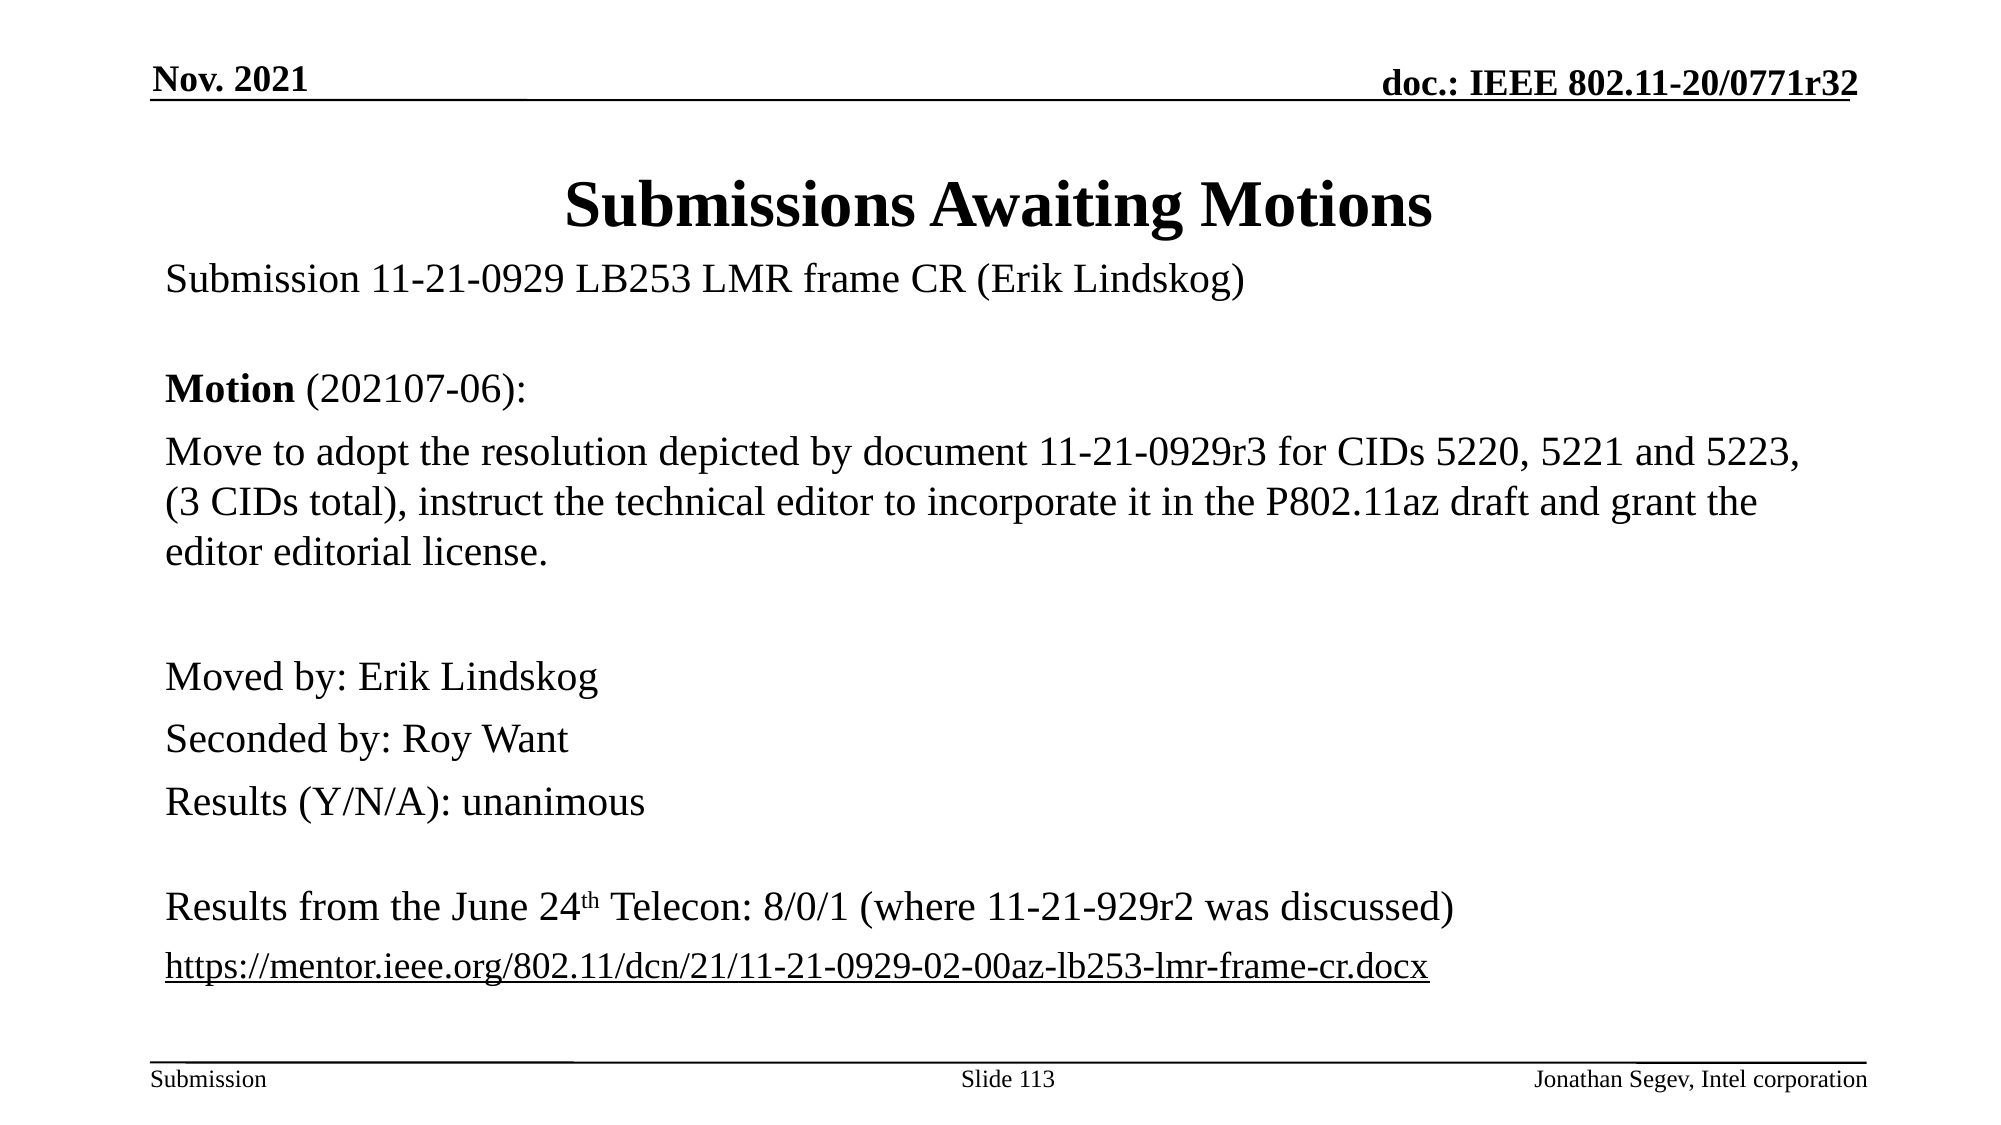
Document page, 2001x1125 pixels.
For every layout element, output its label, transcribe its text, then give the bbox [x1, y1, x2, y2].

list Submission 11-21-0929 LB253 LMR frame CR (Erik Lindskog) Motion (202107-06): Move to adopt the resolution depicted by document 11-21-0929r3 for CIDs 5220, 5221 and 5223, (3 CIDs total), instruct the technical editor to incorporate it in the P802.11az draft and grant the editor editorial license. Moved by: Erik Lindskog Seconded by: Roy Want Results (Y/N/A): unanimous Results from the June 24th Telecon: 8/0/1 (where 11-21-929r2 was discussed) https://mentor.ieee.org/802.11/dcn/21/11-21-0929-02-00az-lb253-lmr-frame-cr.docx [149, 243, 1850, 1000]
title Submissions Awaiting Motions [149, 112, 1850, 243]
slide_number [152, 54, 563, 100]
footer Jonathan Segev, Intel corporation [1171, 1061, 1869, 1093]
slide_number Slide 113 [950, 1061, 1067, 1123]
